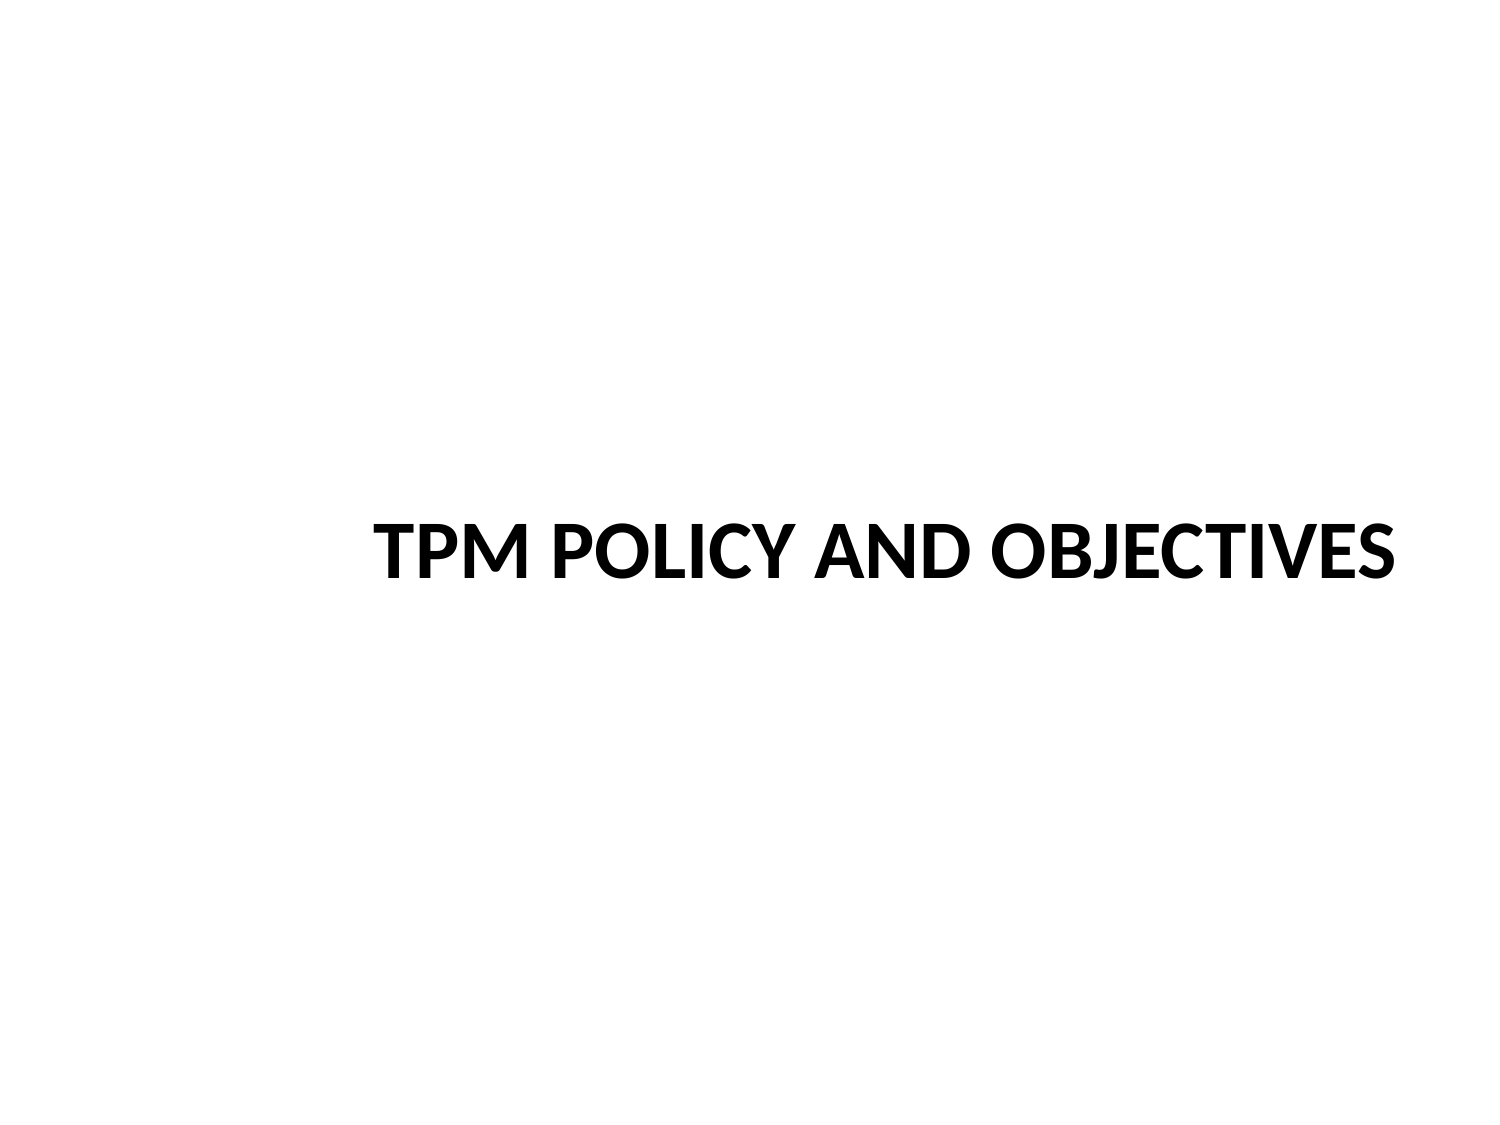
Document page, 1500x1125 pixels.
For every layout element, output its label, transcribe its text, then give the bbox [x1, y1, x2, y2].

title TPM Policy and objectives [137, 487, 1413, 711]
